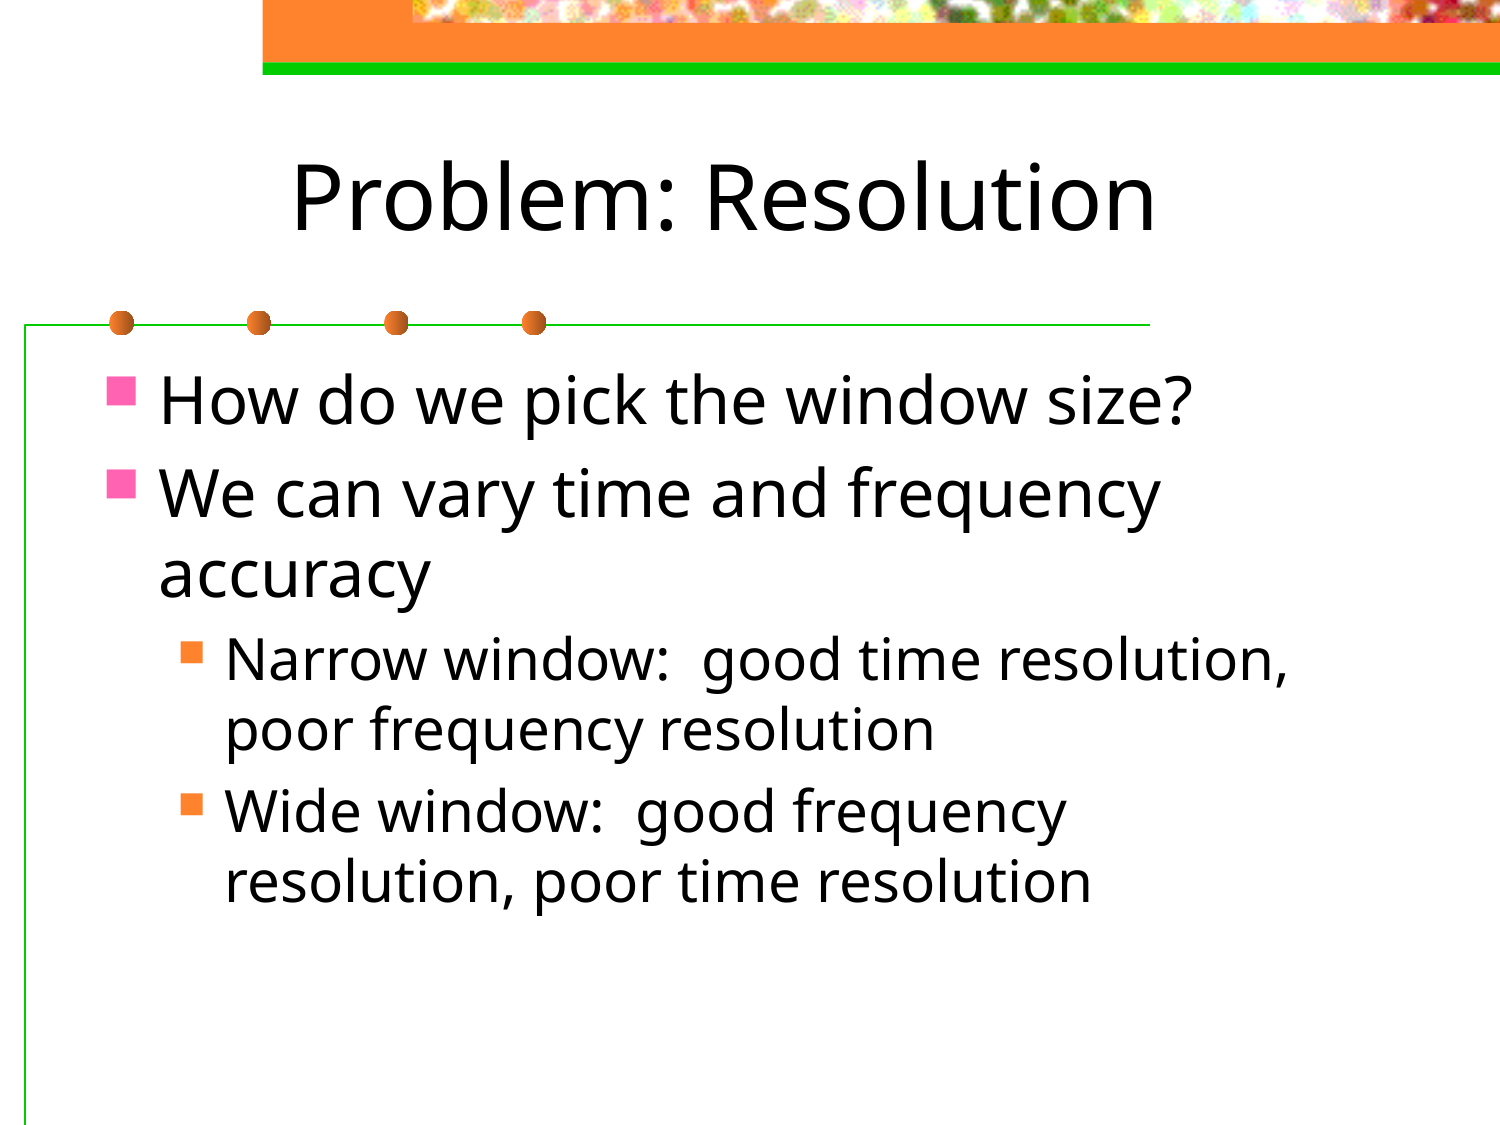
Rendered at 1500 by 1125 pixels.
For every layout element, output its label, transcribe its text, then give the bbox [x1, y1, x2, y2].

picture [412, 0, 1500, 23]
title Problem: Resolution [87, 99, 1363, 288]
list How do we pick the window size? We can vary time and frequency accuracy Narrow window: good time resolution, poor frequency resolution Wide window: good frequency resolution, poor time resolution [87, 349, 1363, 1076]
